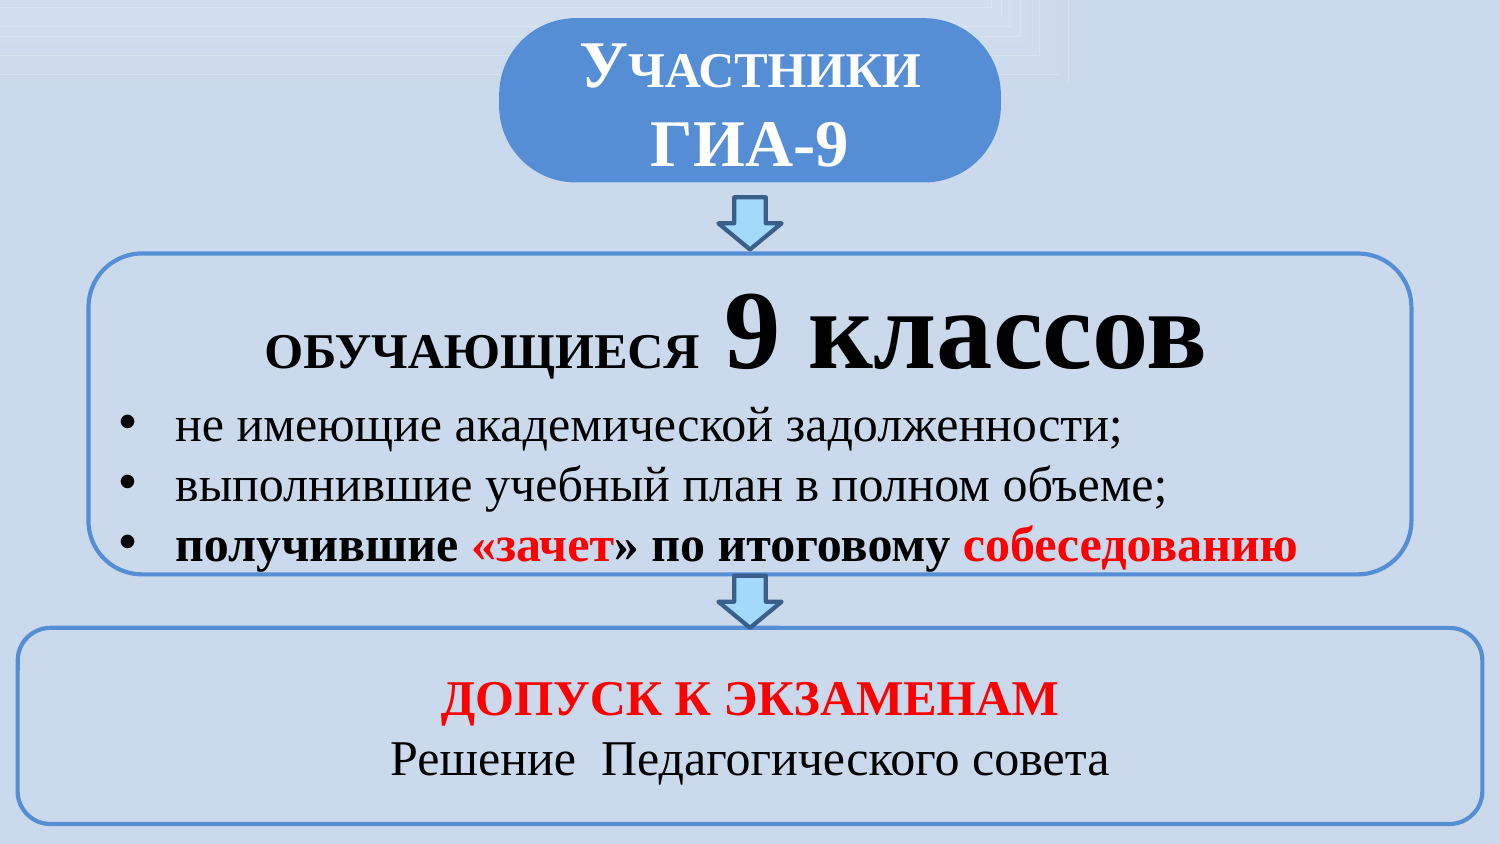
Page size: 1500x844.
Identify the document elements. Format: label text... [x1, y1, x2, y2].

text_box УЧАСТНИКИ ГИА-9 [499, 18, 1001, 183]
text_box ОБУЧАЮЩИЕСЯ 9 классов не имеющие академической задолженности; выполнившие учебный план в полном объеме; получившие «зачет» по итоговому собеседованию [86, 251, 1414, 577]
text_box ДОПУСК К ЭКЗАМЕНАМ Решение Педагогического совета [15, 625, 1485, 827]
text_box [716, 195, 784, 252]
text_box [716, 573, 784, 630]
